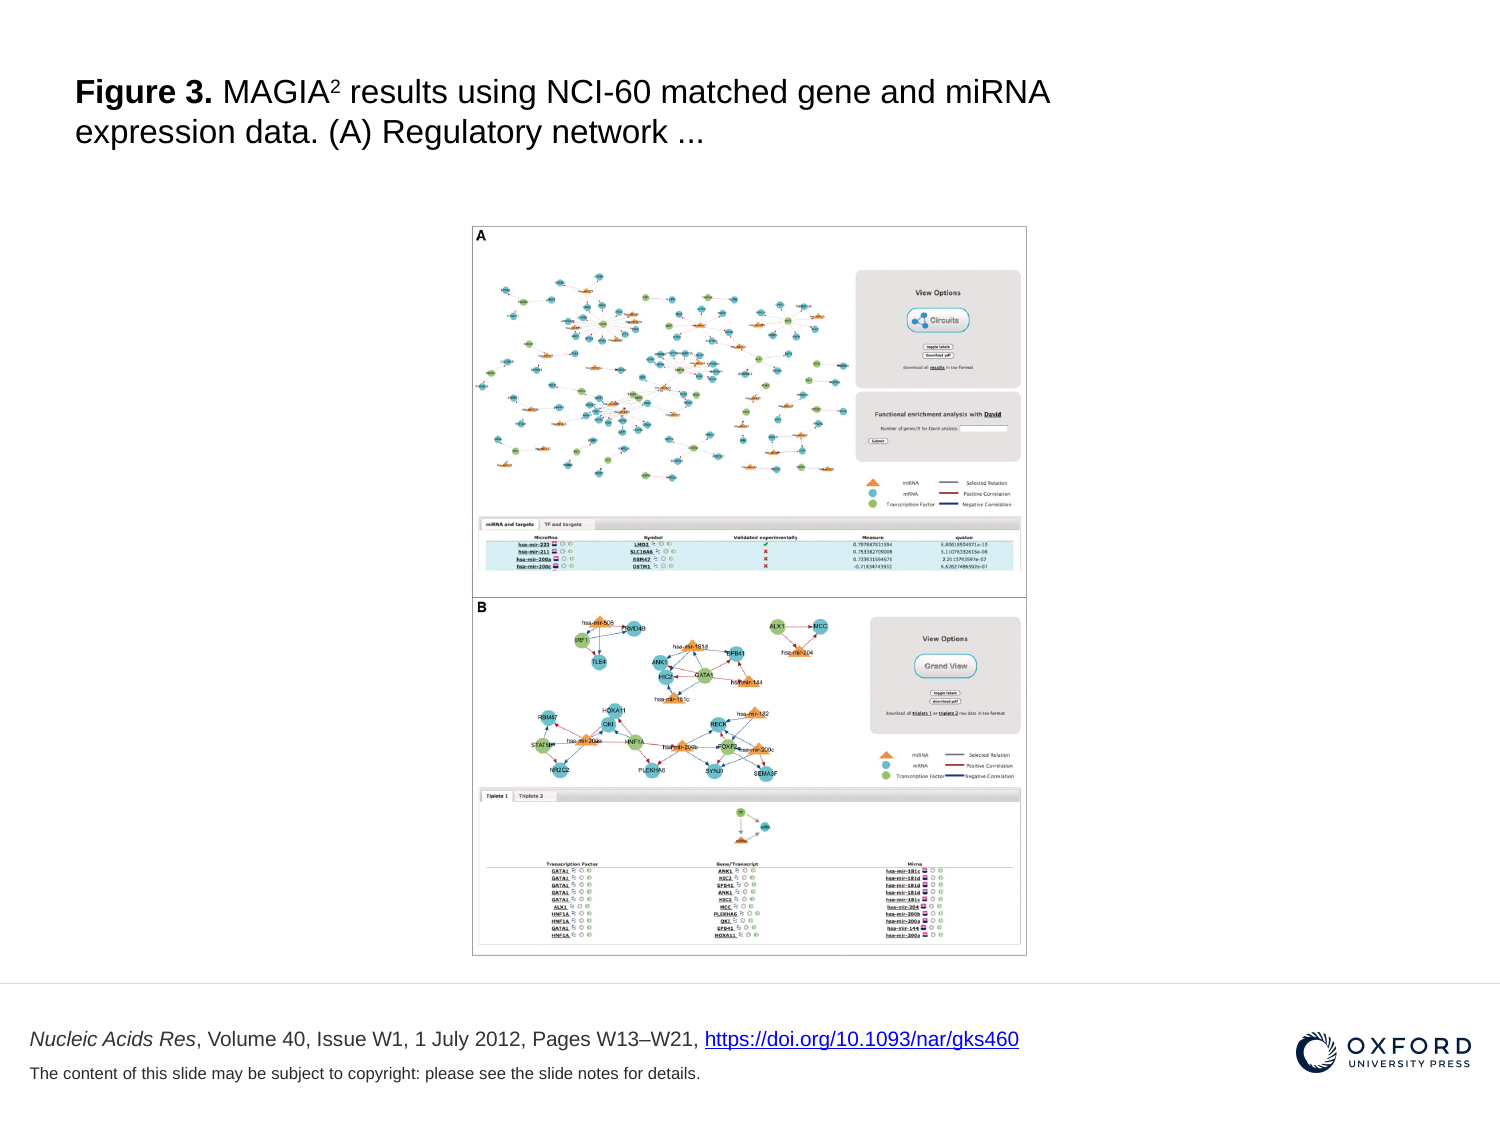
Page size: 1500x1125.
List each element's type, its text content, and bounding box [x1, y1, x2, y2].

footer Nucleic Acids Res, Volume 40, Issue W1, 1 July 2012, Pages W13–W21, https://doi.org/10.1093/nar/gks460 The content of this slide may be subject to copyright: please see the slide notes for details. [0, 983, 1260, 1125]
picture [1296, 1032, 1471, 1073]
picture [470, 224, 1028, 957]
title Figure 3. MAGIA2 results using NCI-60 matched gene and miRNA expression data. (A) Regulatory network ... [75, 69, 1078, 171]
